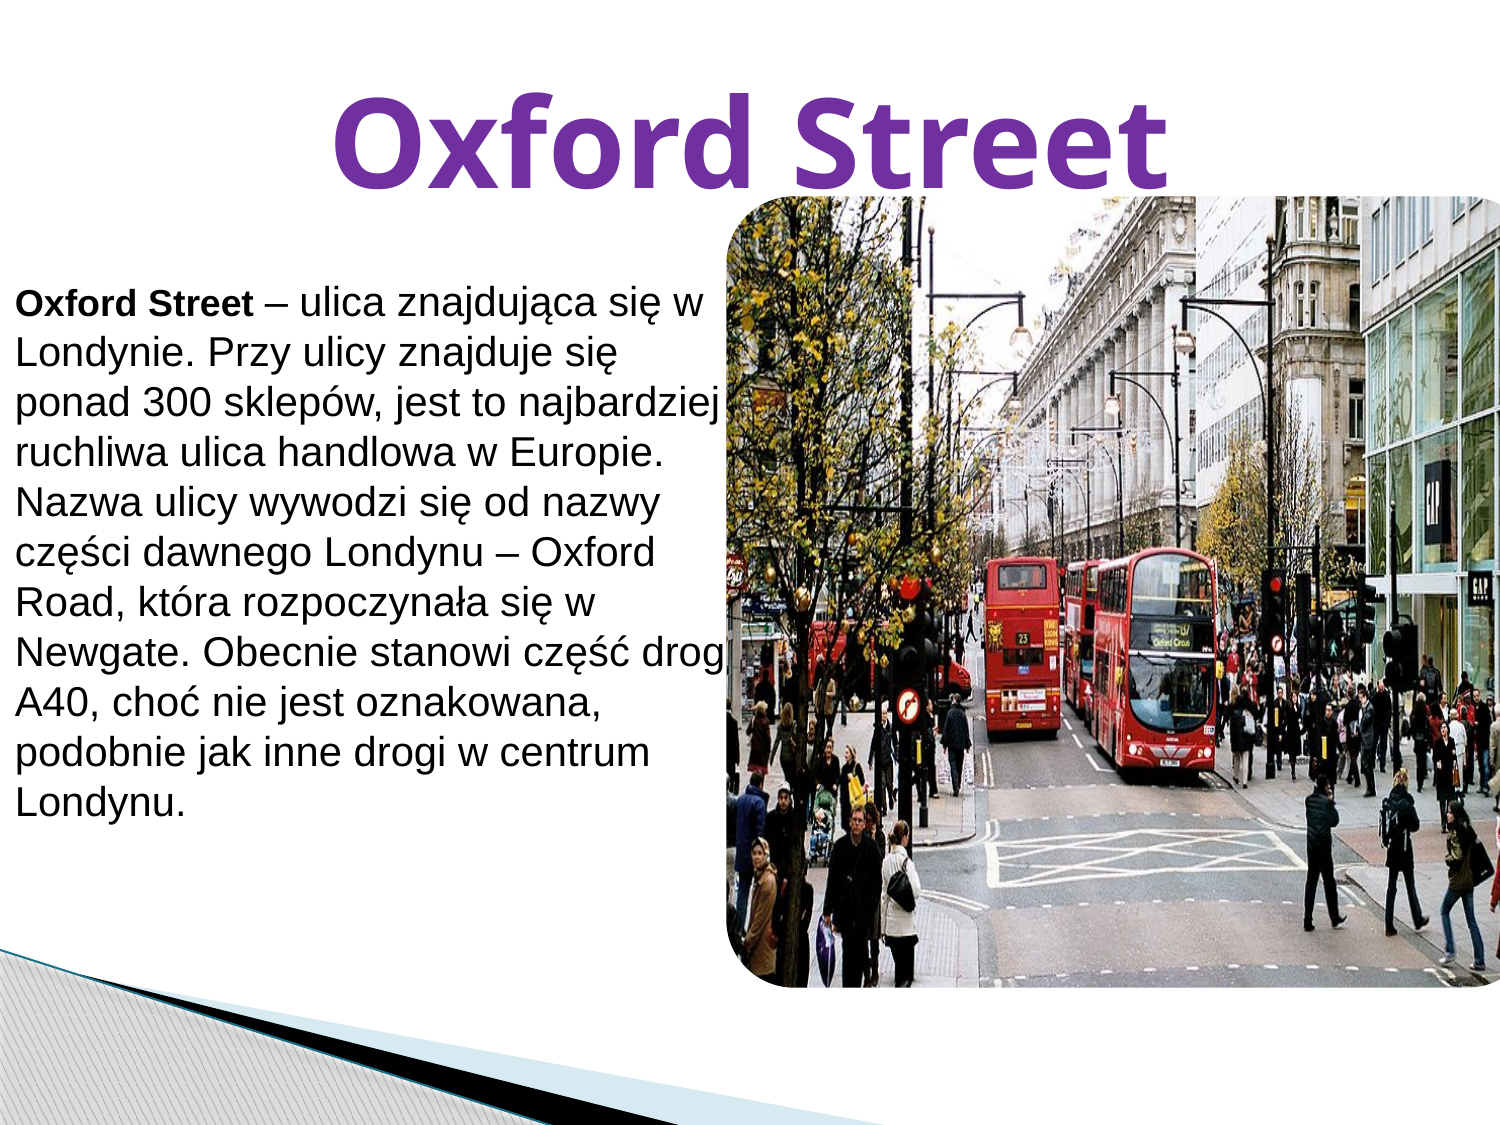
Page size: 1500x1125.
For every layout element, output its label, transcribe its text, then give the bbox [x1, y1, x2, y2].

picture [726, 196, 1500, 988]
text_box Oxford Street – ulica znajdująca się w Londynie. Przy ulicy znajduje się ponad 300 sklepów, jest to najbardziej ruchliwa ulica handlowa w Europie. Nazwa ulicy wywodzi się od nazwy części dawnego Londynu – Oxford Road, która rozpoczynała się w Newgate. Obecnie stanowi część drogi A40, choć nie jest oznakowana, podobnie jak inne drogi w centrum Londynu. [0, 267, 720, 833]
title Oxford Street [75, 45, 1425, 233]
